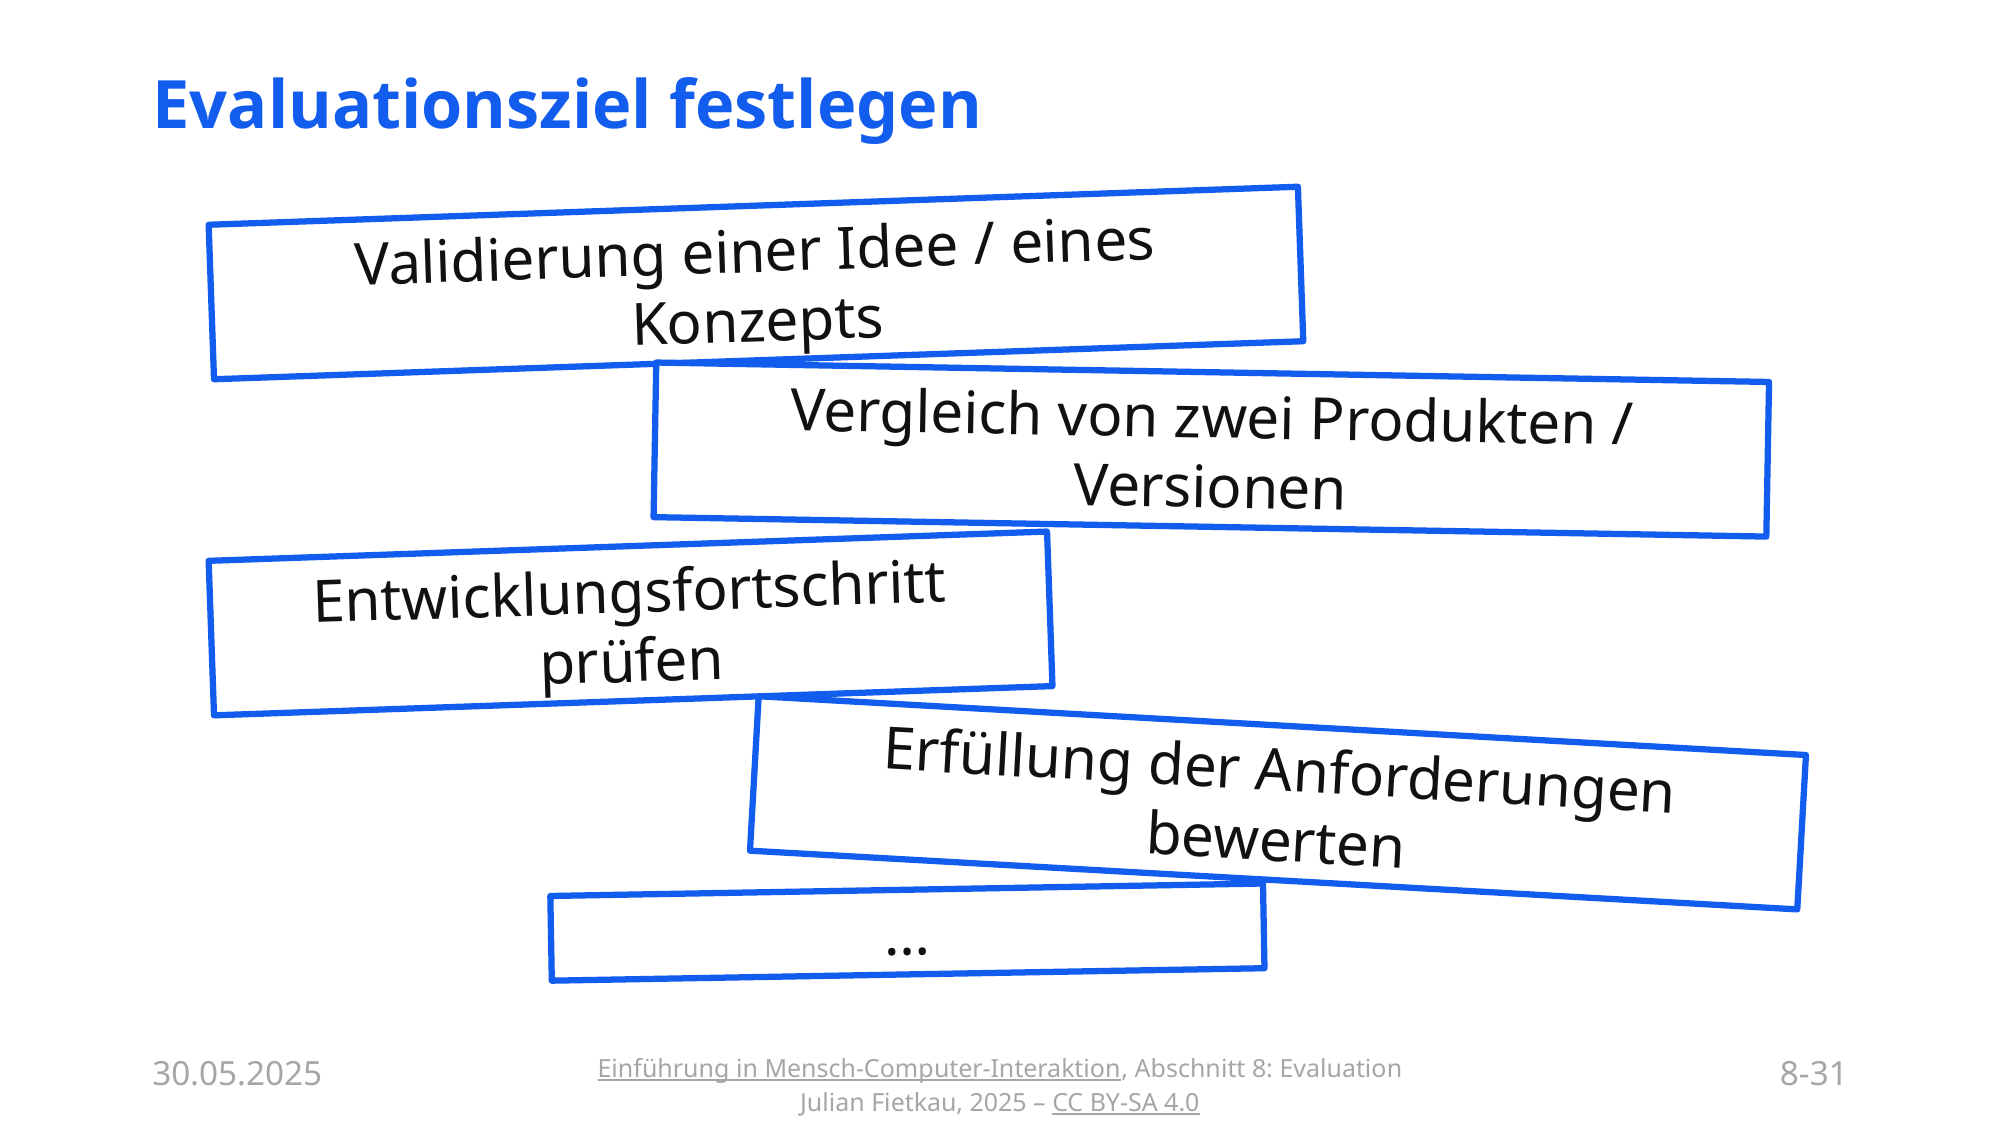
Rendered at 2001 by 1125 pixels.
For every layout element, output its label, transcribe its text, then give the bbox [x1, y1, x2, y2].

text_box Entwicklungsfortschritt prüfen [208, 531, 1053, 716]
title Evaluationsziel festlegen [137, 55, 1863, 158]
text_box Vergleich von zwei Produkten / Versionen [653, 362, 1770, 537]
text_box Erfüllung der Anforderungen bewerten [750, 696, 1806, 910]
text_box Validierung einer Idee / eines Konzepts [208, 186, 1304, 380]
text_box … [550, 883, 1265, 981]
